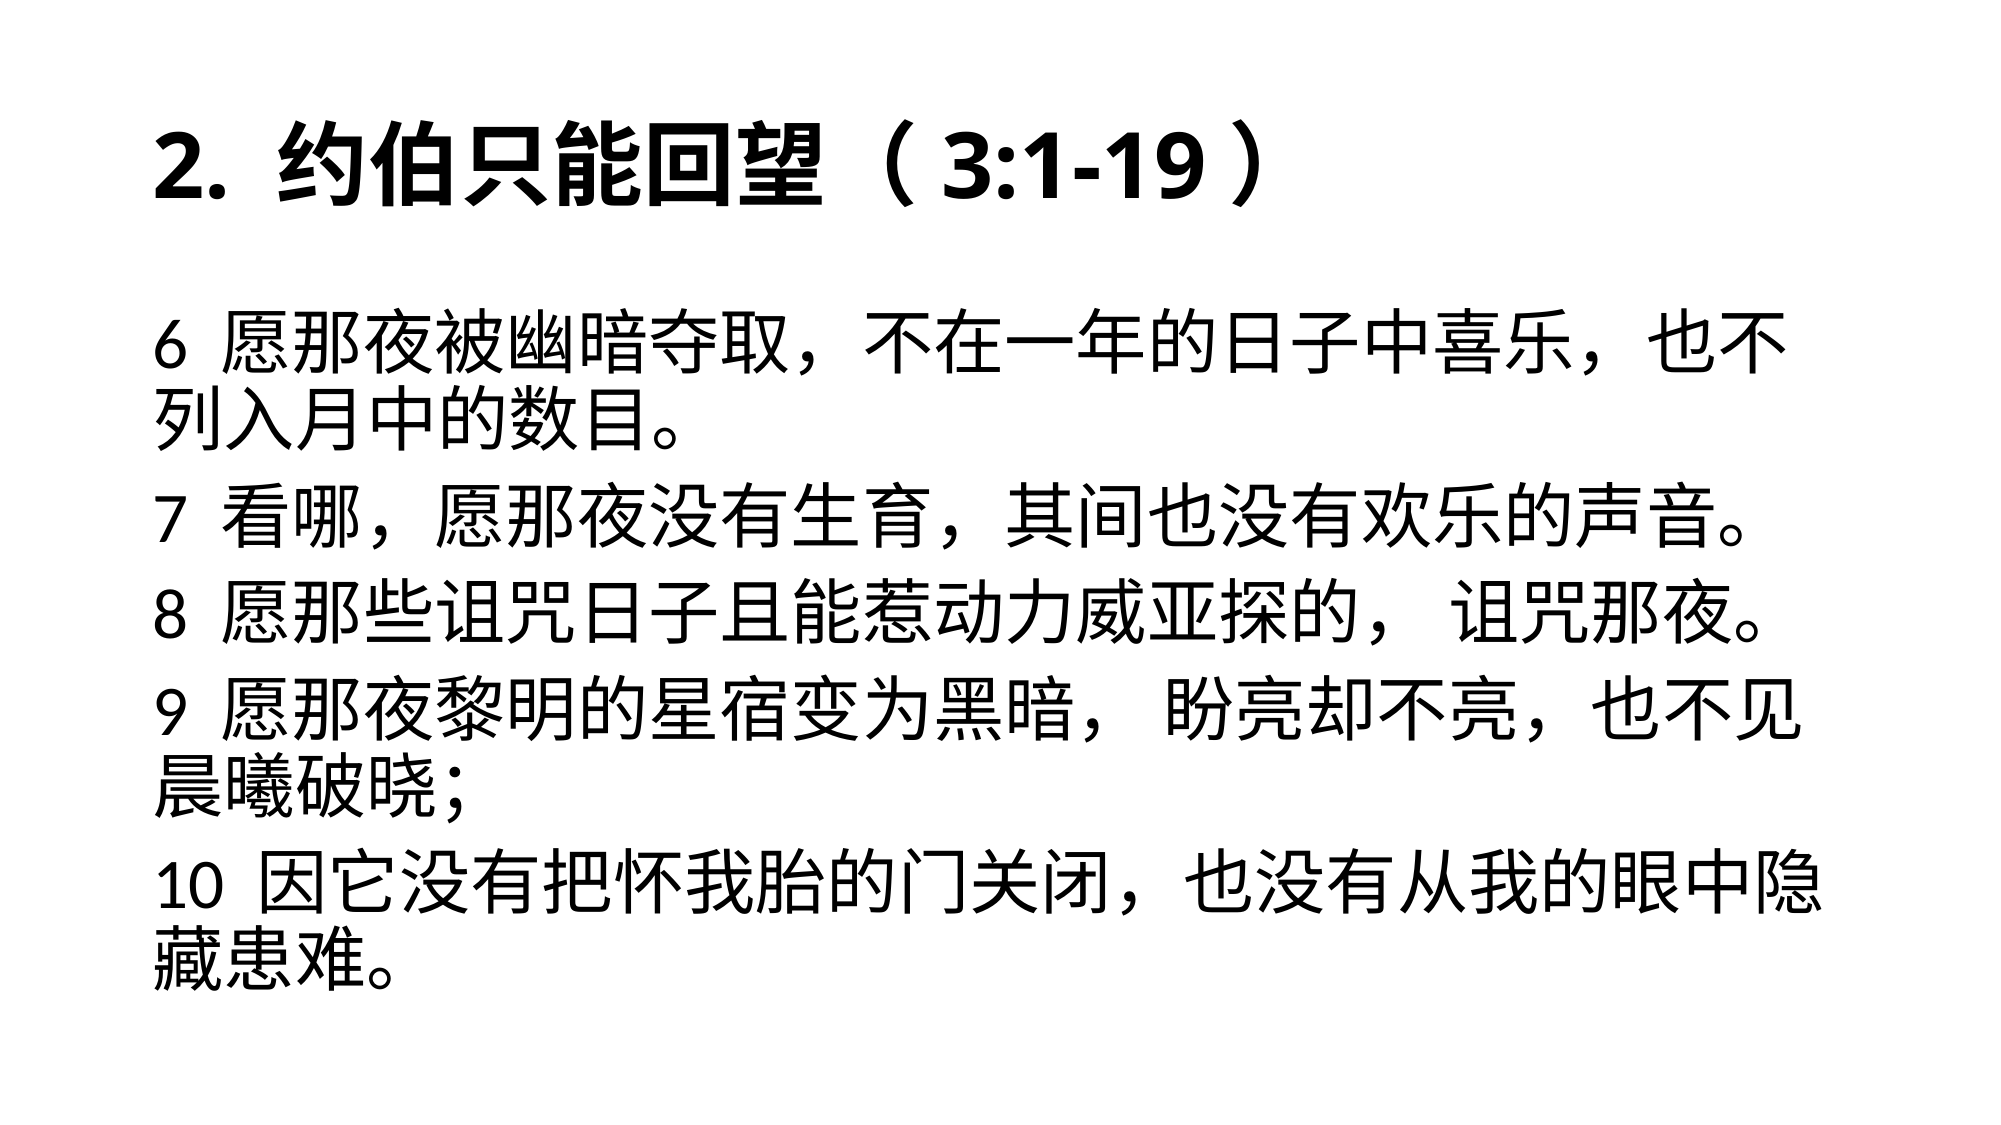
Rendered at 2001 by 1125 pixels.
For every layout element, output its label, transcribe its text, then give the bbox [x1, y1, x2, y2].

title 2. 约伯只能回望（3:1-19） [137, 59, 1863, 278]
list 6 愿那夜被幽暗夺取，不在一年的日子中喜乐，也不列入月中的数目。 7 看哪，愿那夜没有生育，其间也没有欢乐的声音。 8 愿那些诅咒日子且能惹动力威亚探的， 诅咒那夜。 9 愿那夜黎明的星宿变为黑暗， 盼亮却不亮，也不见晨曦破晓； 10 因它没有把怀我胎的门关闭，也没有从我的眼中隐藏患难。 [137, 299, 1863, 1014]
